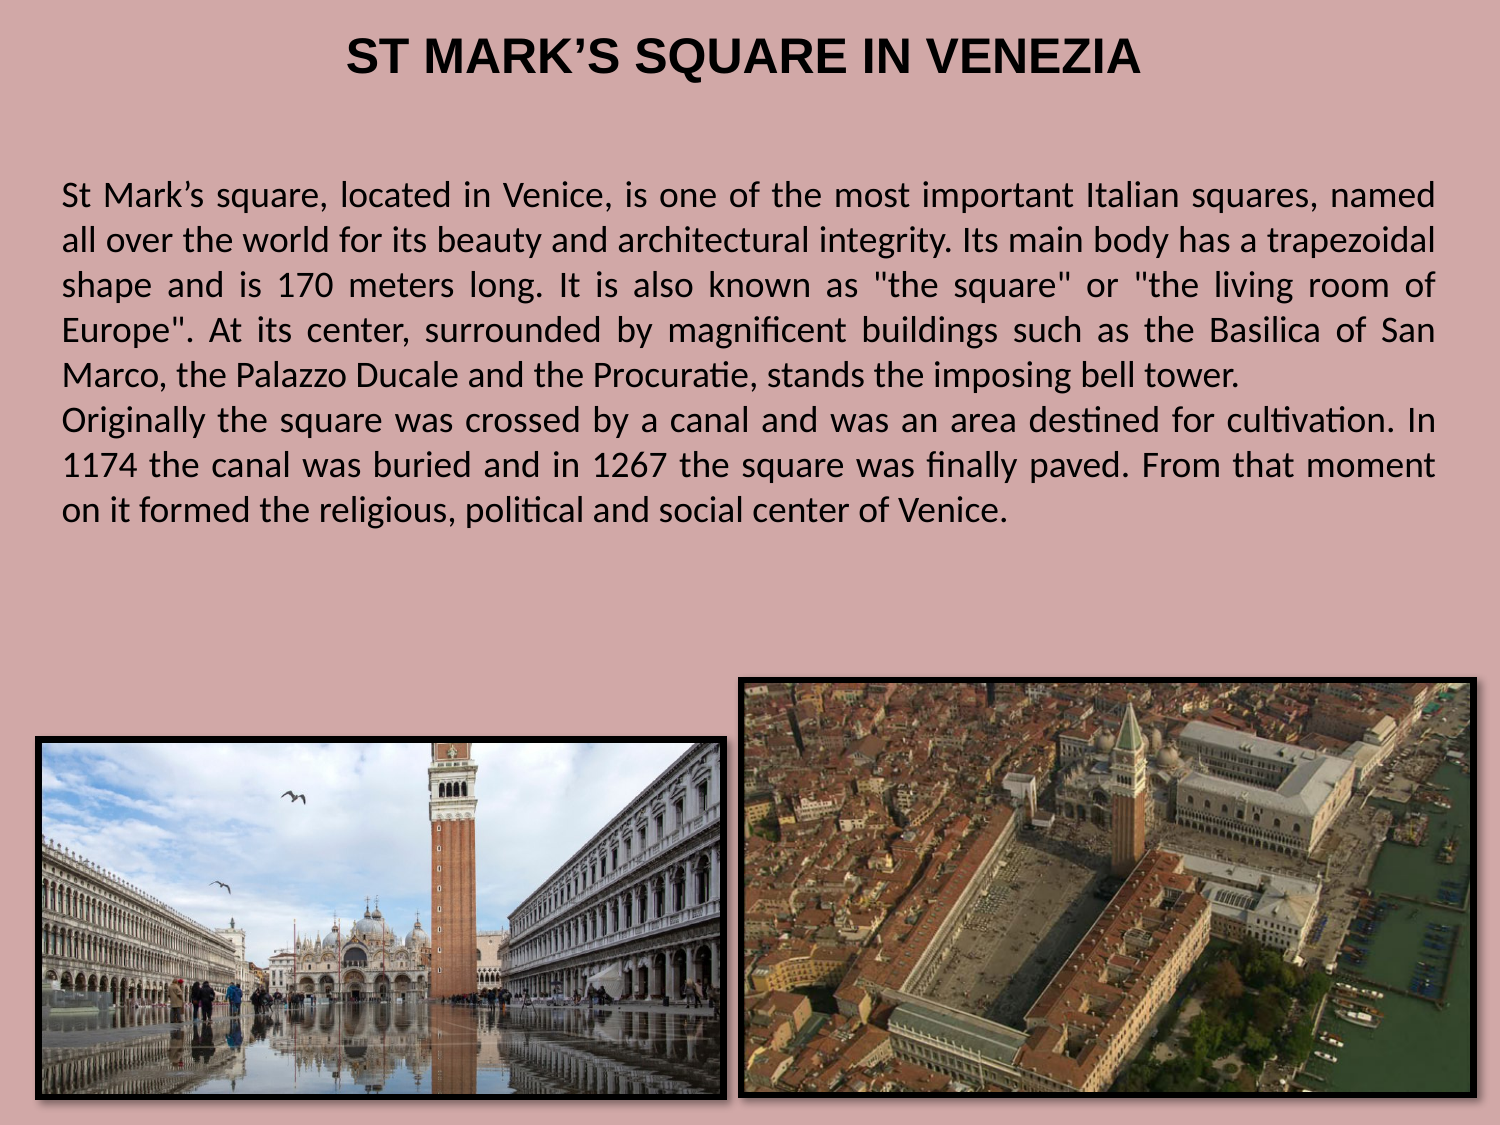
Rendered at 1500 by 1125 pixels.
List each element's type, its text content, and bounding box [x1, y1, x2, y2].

picture [743, 682, 1471, 1093]
text_box St Mark’s square, located in Venice, is one of the most important Italian squares, named all over the world for its beauty and architectural integrity. Its main body has a trapezoidal shape and is 170 meters long. It is also known as "the square" or "the living room of Europe". At its center, surrounded by magnificent buildings such as the Basilica of San Marco, the Palazzo Ducale and the Procuratie, stands the imposing bell tower. Originally the square was crossed by a canal and was an area destined for cultivation. In 1174 the canal was buried and in 1267 the square was finally paved. From that moment on it formed the religious, political and social center of Venice. [46, 117, 1453, 582]
picture [40, 742, 721, 1095]
text_box ST MARK’S SQUARE IN VENEZIA [242, 15, 1247, 91]
